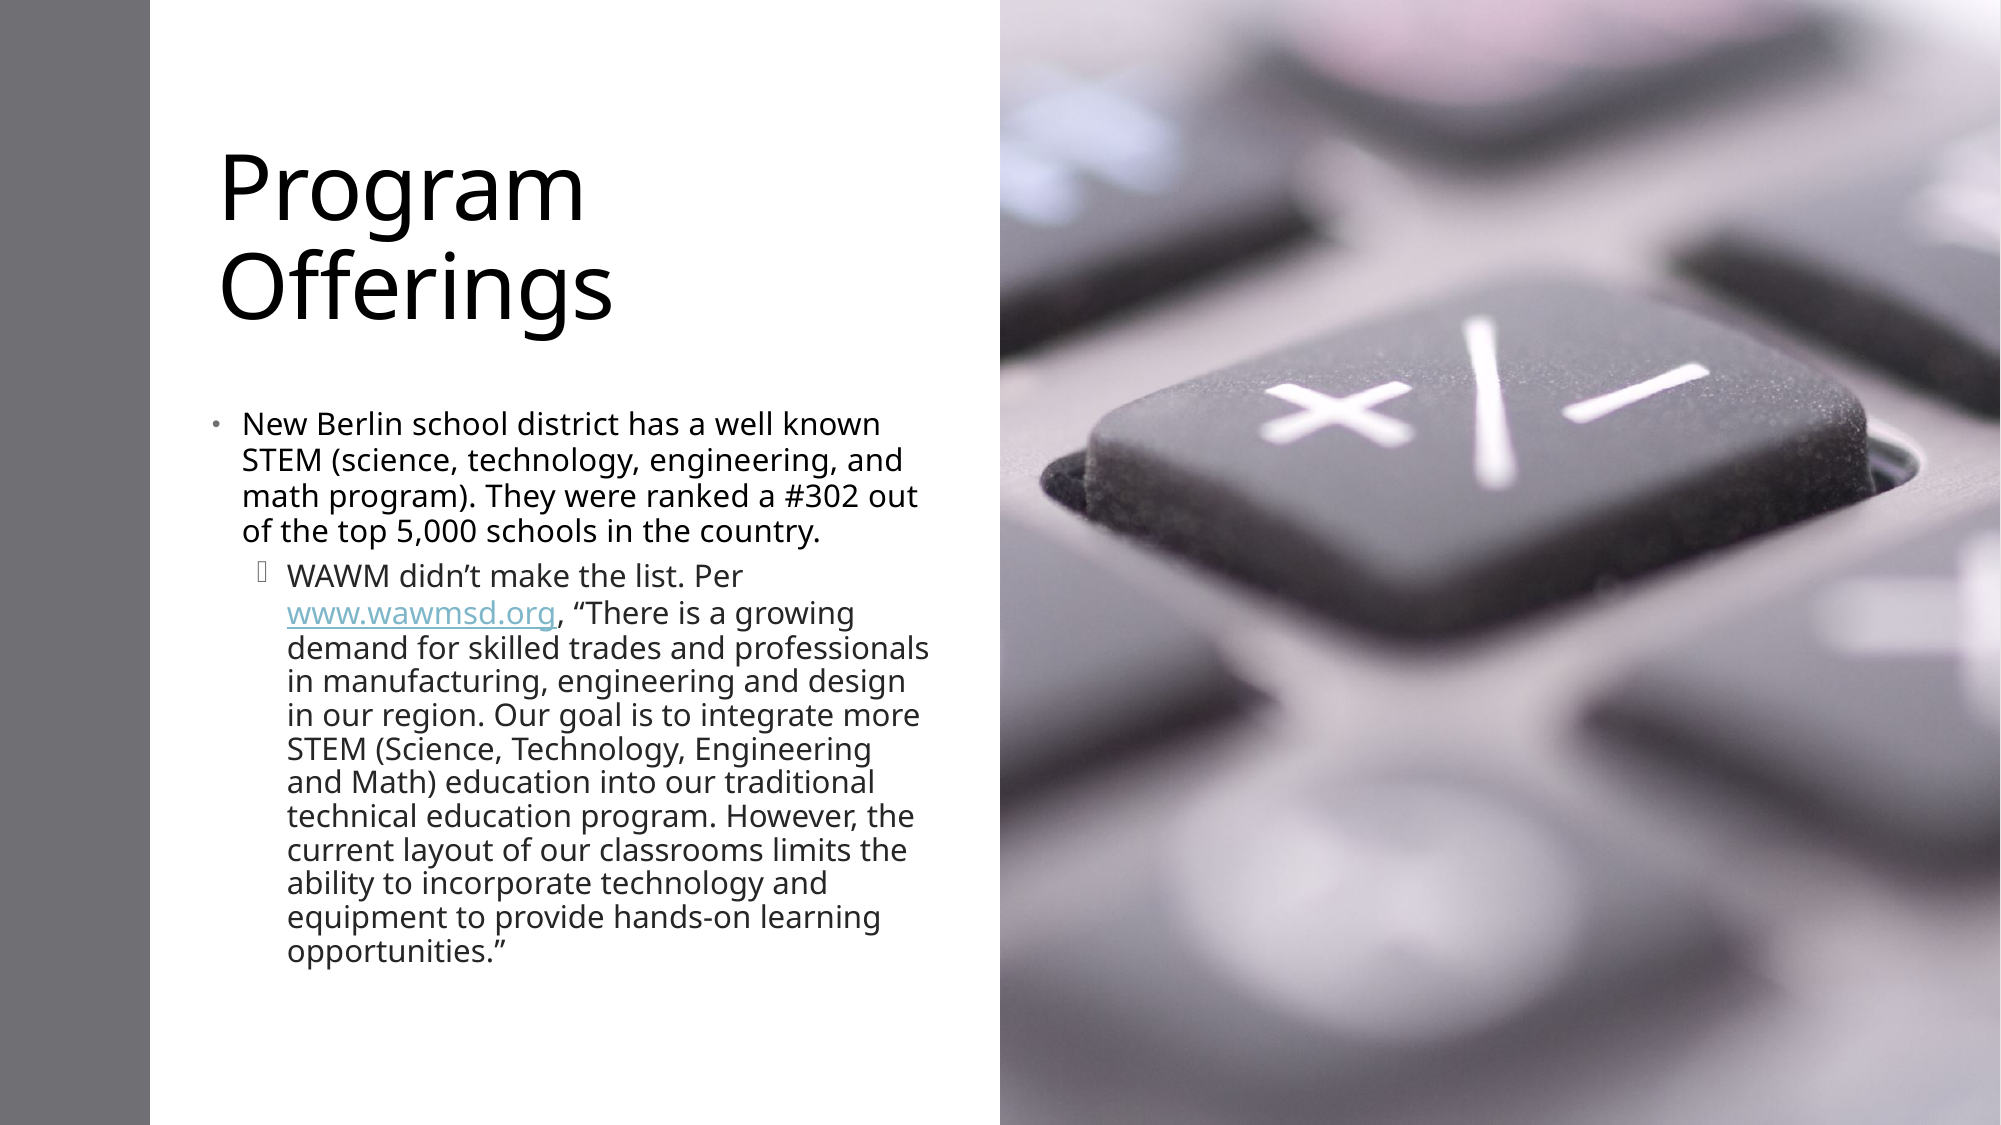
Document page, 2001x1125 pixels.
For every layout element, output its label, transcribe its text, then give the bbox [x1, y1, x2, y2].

picture [999, 0, 2000, 1125]
title Program Offerings [202, 92, 947, 348]
list New Berlin school district has a well known STEM (science, technology, engineering, and math program). They were ranked a #302 out of the top 5,000 schools in the country. WAWM didn’t make the list. Per www.wawmsd.org, “There is a growing demand for skilled trades and professionals in manufacturing, engineering and design in our region. Our goal is to integrate more STEM (Science, Technology, Engineering and Math) education into our traditional technical education program. However, the current layout of our classrooms limits the ability to incorporate technology and equipment to provide hands-on learning opportunities.” [196, 399, 947, 1032]
text_box [0, 0, 151, 1125]
